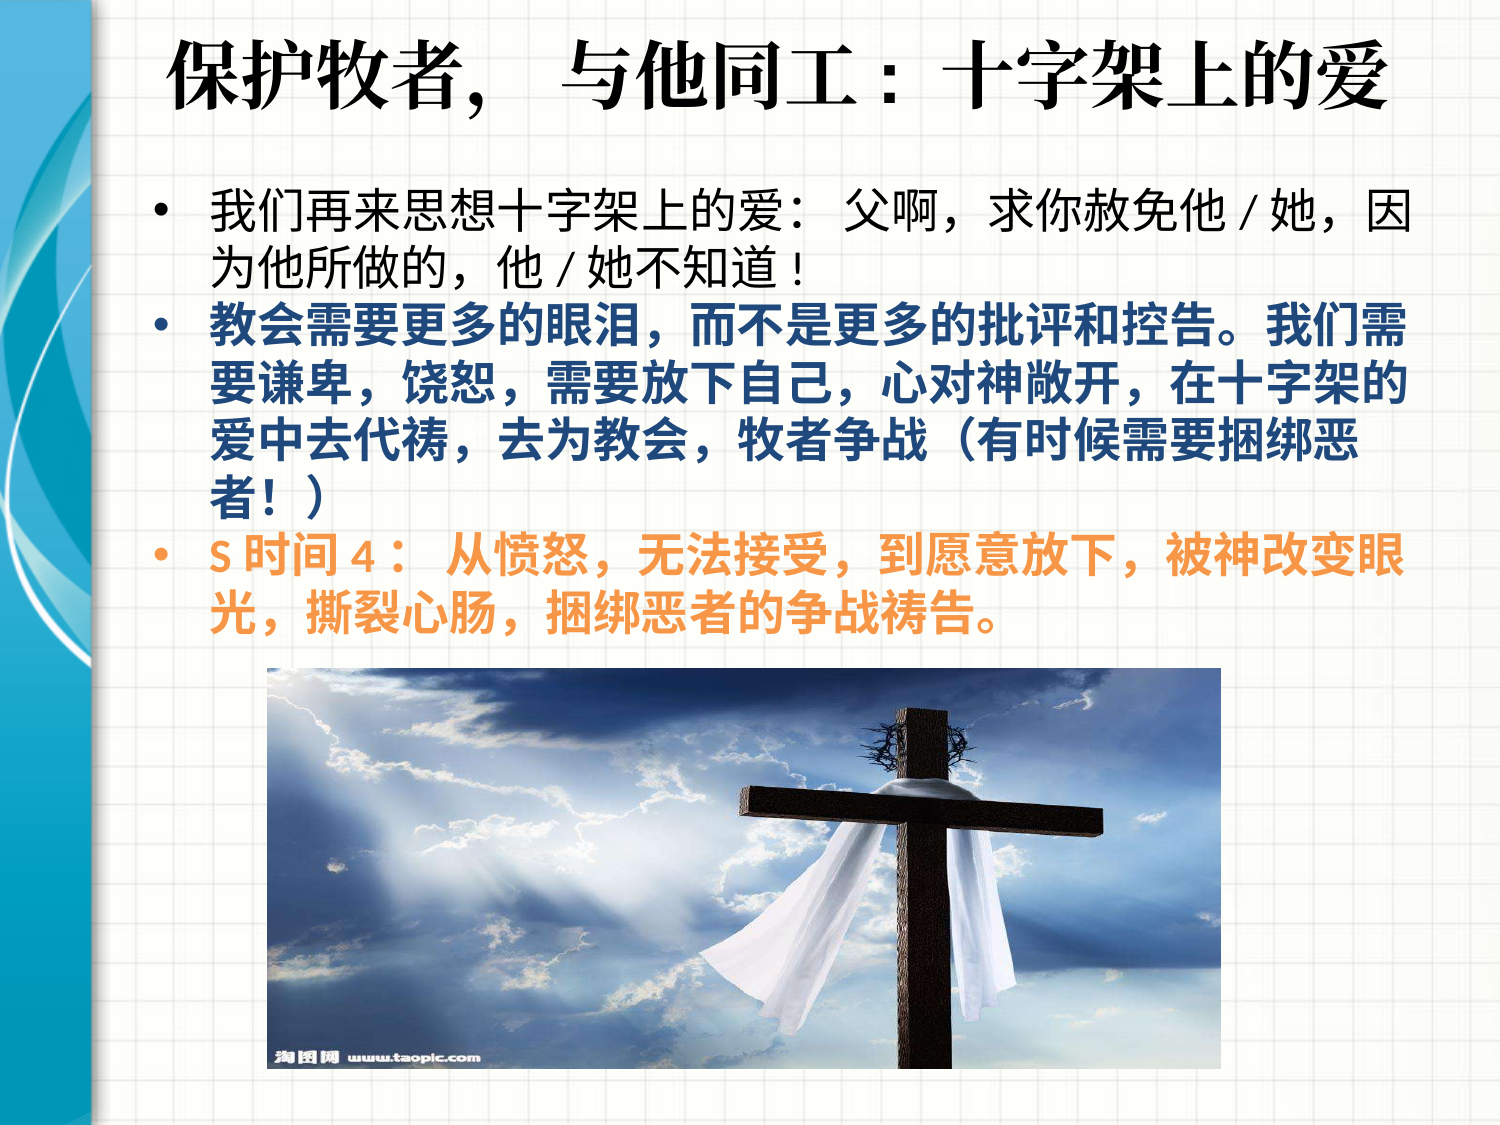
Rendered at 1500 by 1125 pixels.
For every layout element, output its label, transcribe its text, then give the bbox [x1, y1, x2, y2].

picture [0, 0, 1500, 1125]
title 保护牧者， 与他同工: 十字架上的爱 [124, 43, 1451, 104]
list 我们再来思想十字架上的爱： 父啊，求你赦免他/她，因为他所做的，他/她不知道! 教会需要更多的眼泪，而不是更多的批评和控告。我们需要谦卑，饶恕，需要放下自己，心对神敞开，在十字架的爱中去代祷，去为教会，牧者争战（有时候需要捆绑恶者！） S时间4： 从愤怒，无法接受，到愿意放下，被神改变眼光，撕裂心肠，捆绑恶者的争战祷告。 [137, 114, 1451, 1011]
